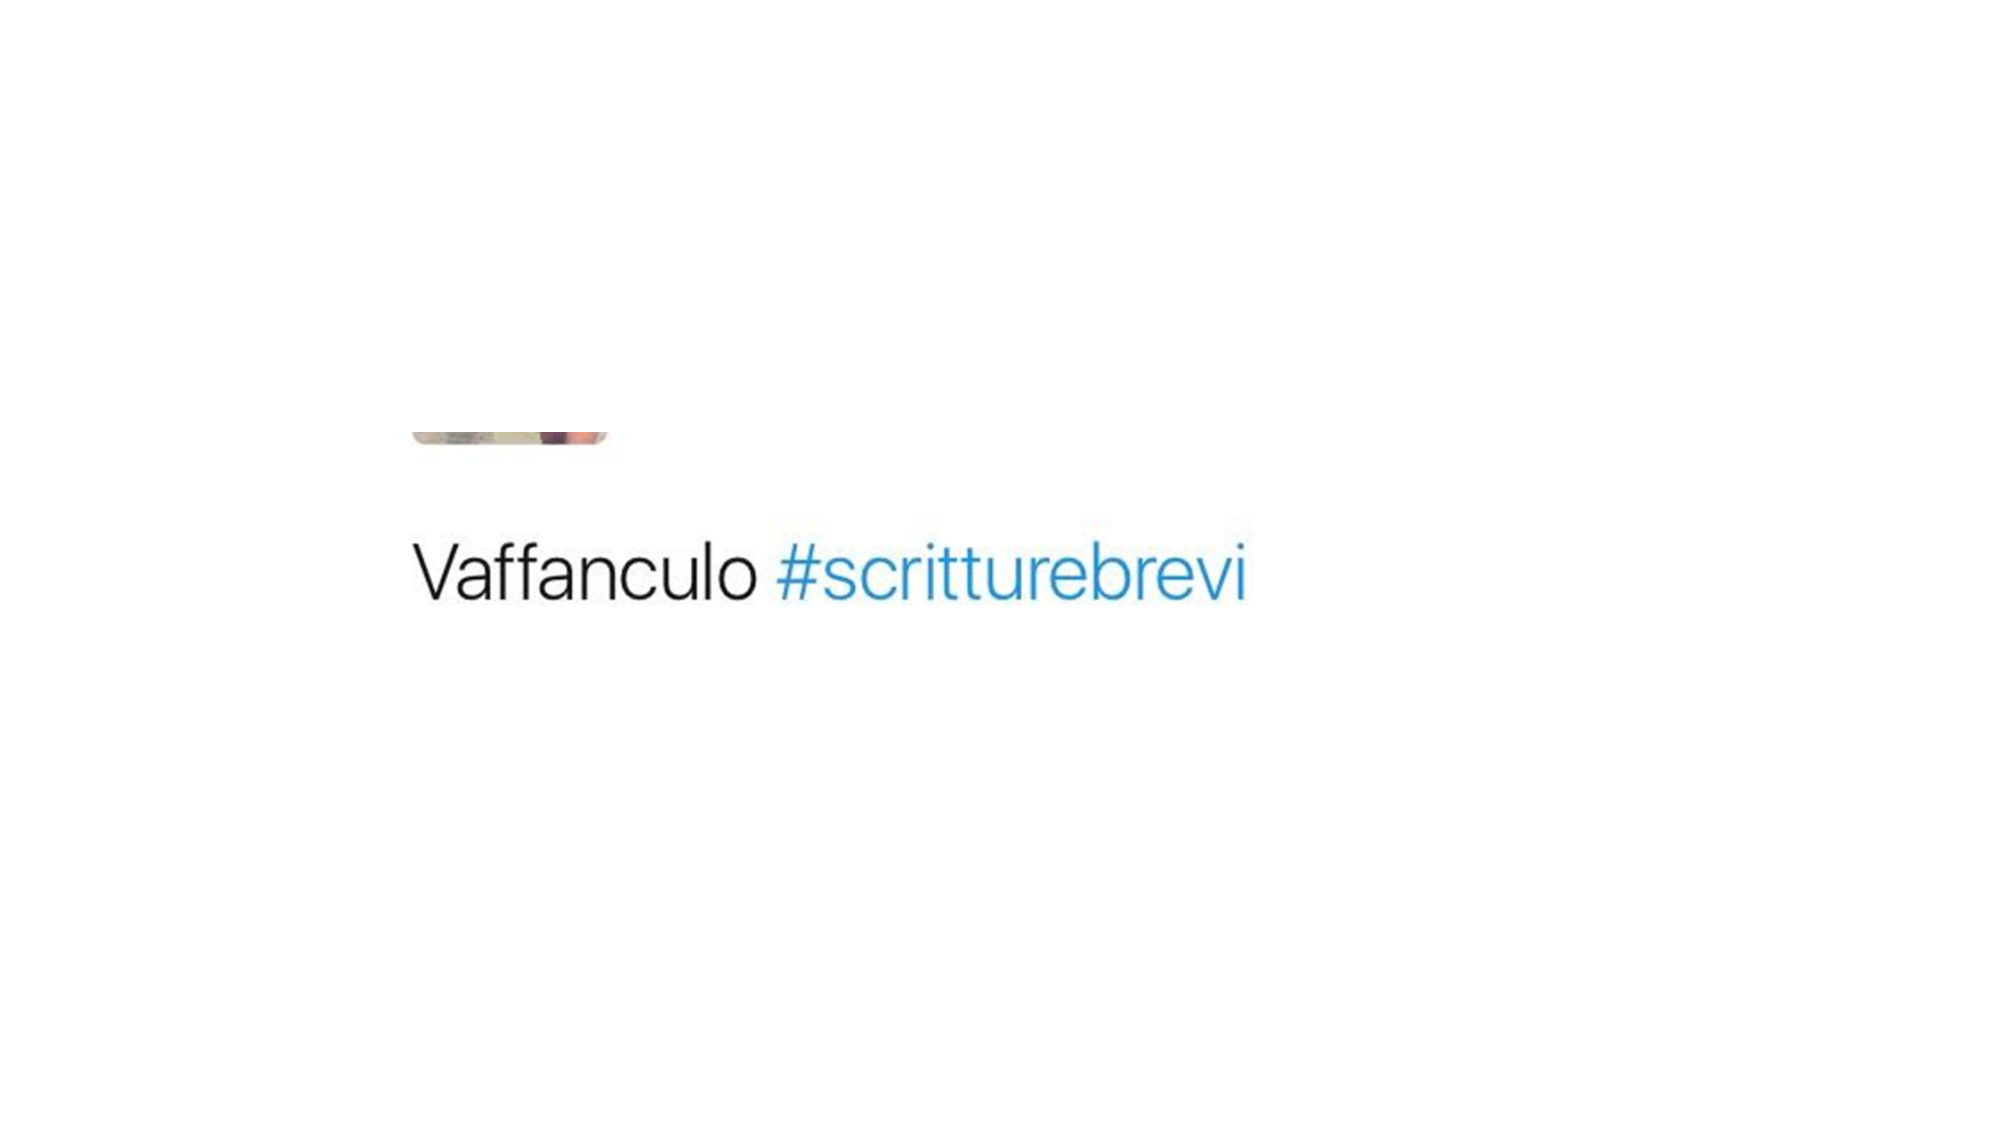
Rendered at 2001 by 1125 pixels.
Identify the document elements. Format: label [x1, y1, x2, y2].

list [369, 432, 1693, 679]
